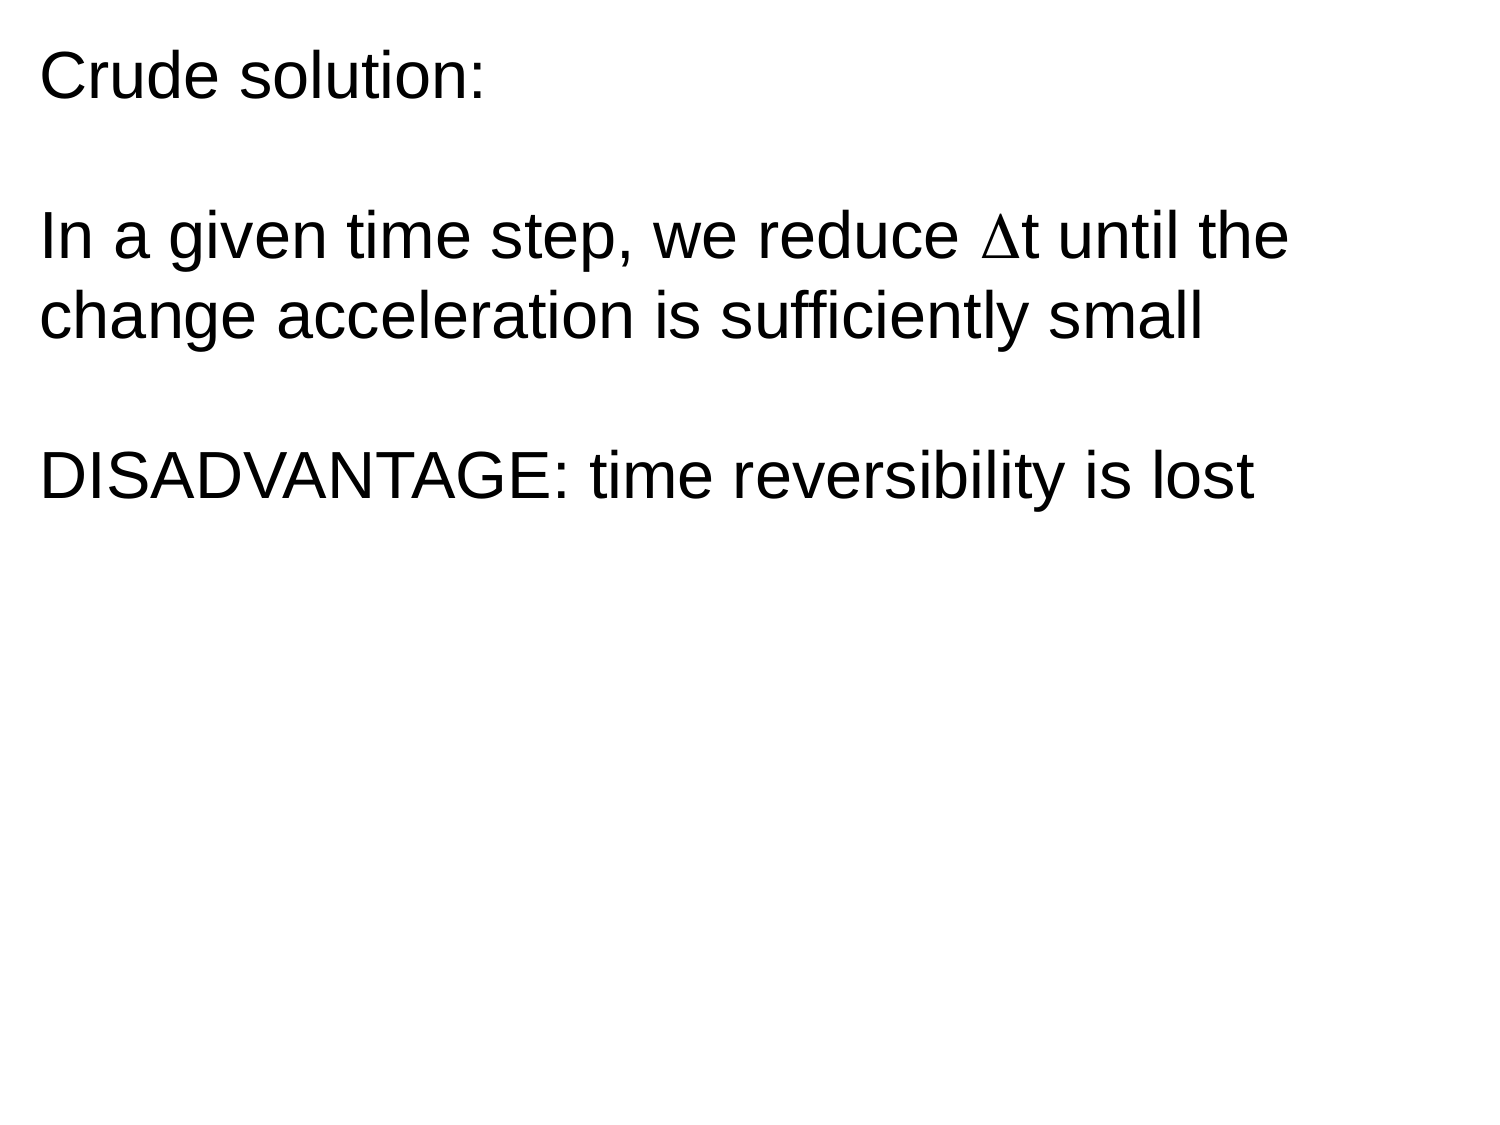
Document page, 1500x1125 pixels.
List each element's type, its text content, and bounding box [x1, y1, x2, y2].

text_box Crude solution: In a given time step, we reduce Dt until the change acceleration is sufficiently small DISADVANTAGE: time reversibility is lost [24, 24, 1463, 520]
